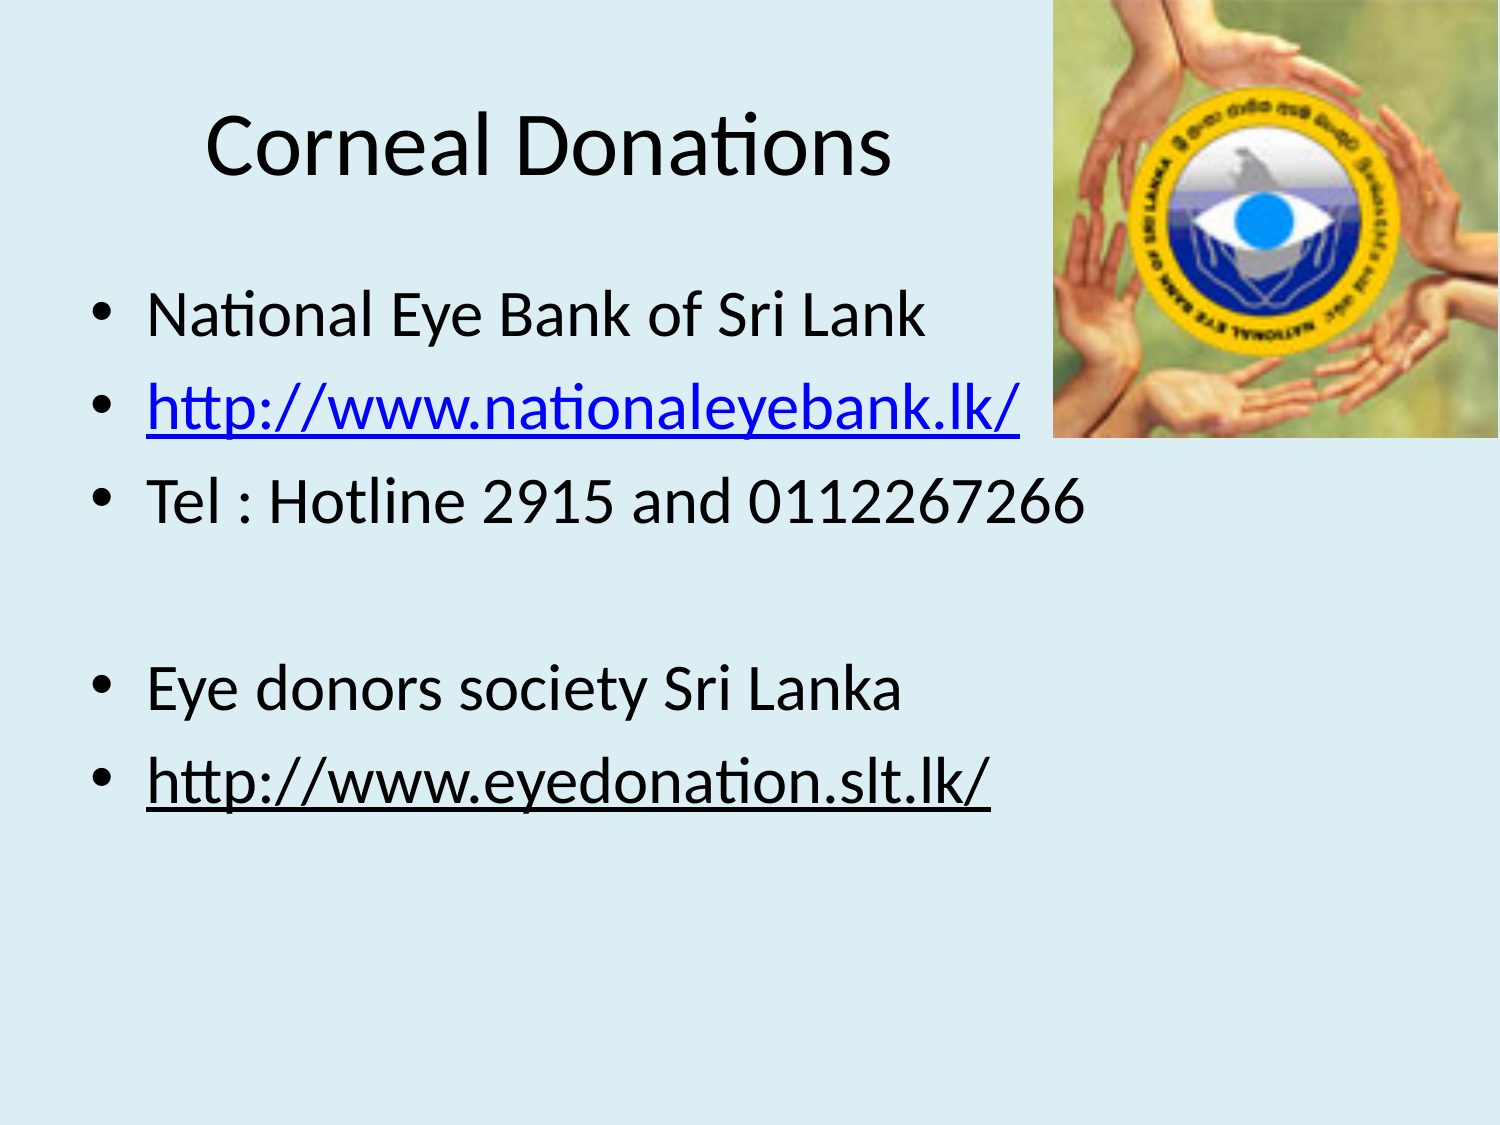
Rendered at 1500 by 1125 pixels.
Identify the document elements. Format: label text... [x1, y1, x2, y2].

list National Eye Bank of Sri Lank http://www.nationaleyebank.lk/ Tel : Hotline 2915 and 0112267266 Eye donors society Sri Lanka http://www.eyedonation.slt.lk/ [75, 262, 1425, 1005]
title Corneal Donations [0, 45, 1048, 233]
picture [1053, 0, 1498, 438]
